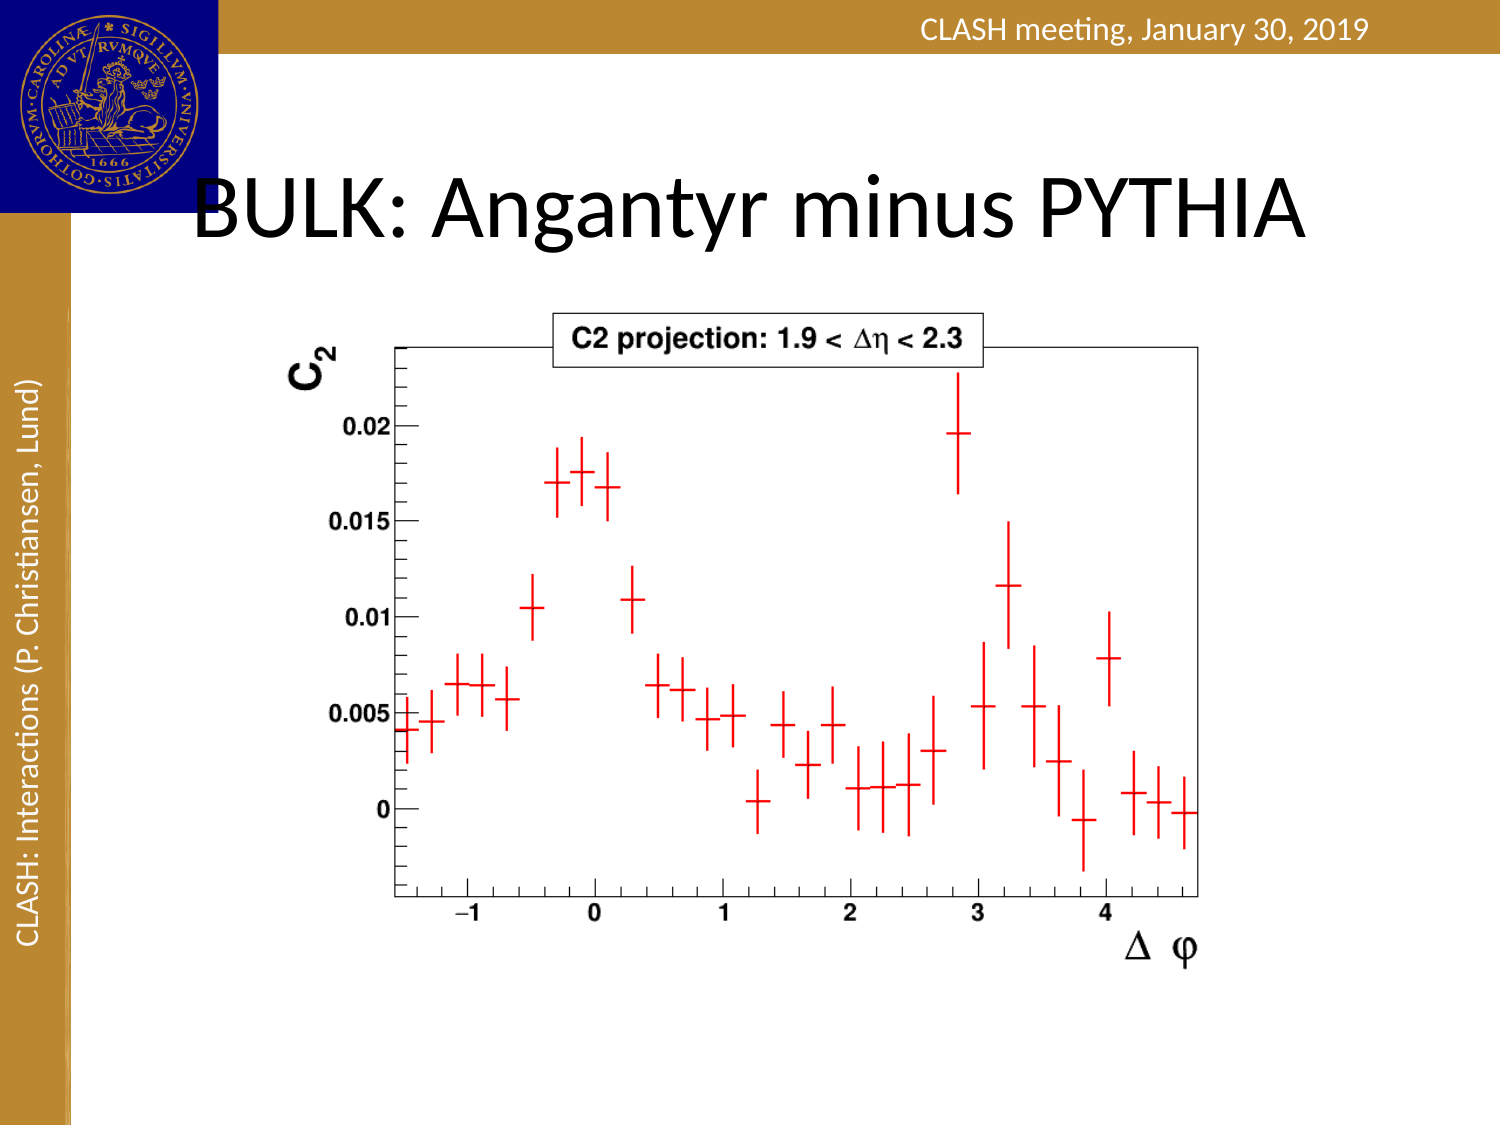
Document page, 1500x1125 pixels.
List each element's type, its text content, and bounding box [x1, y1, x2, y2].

picture [0, 0, 219, 213]
title BULK: Angantyr minus PYTHIA [120, 95, 1380, 307]
picture [283, 306, 1217, 978]
